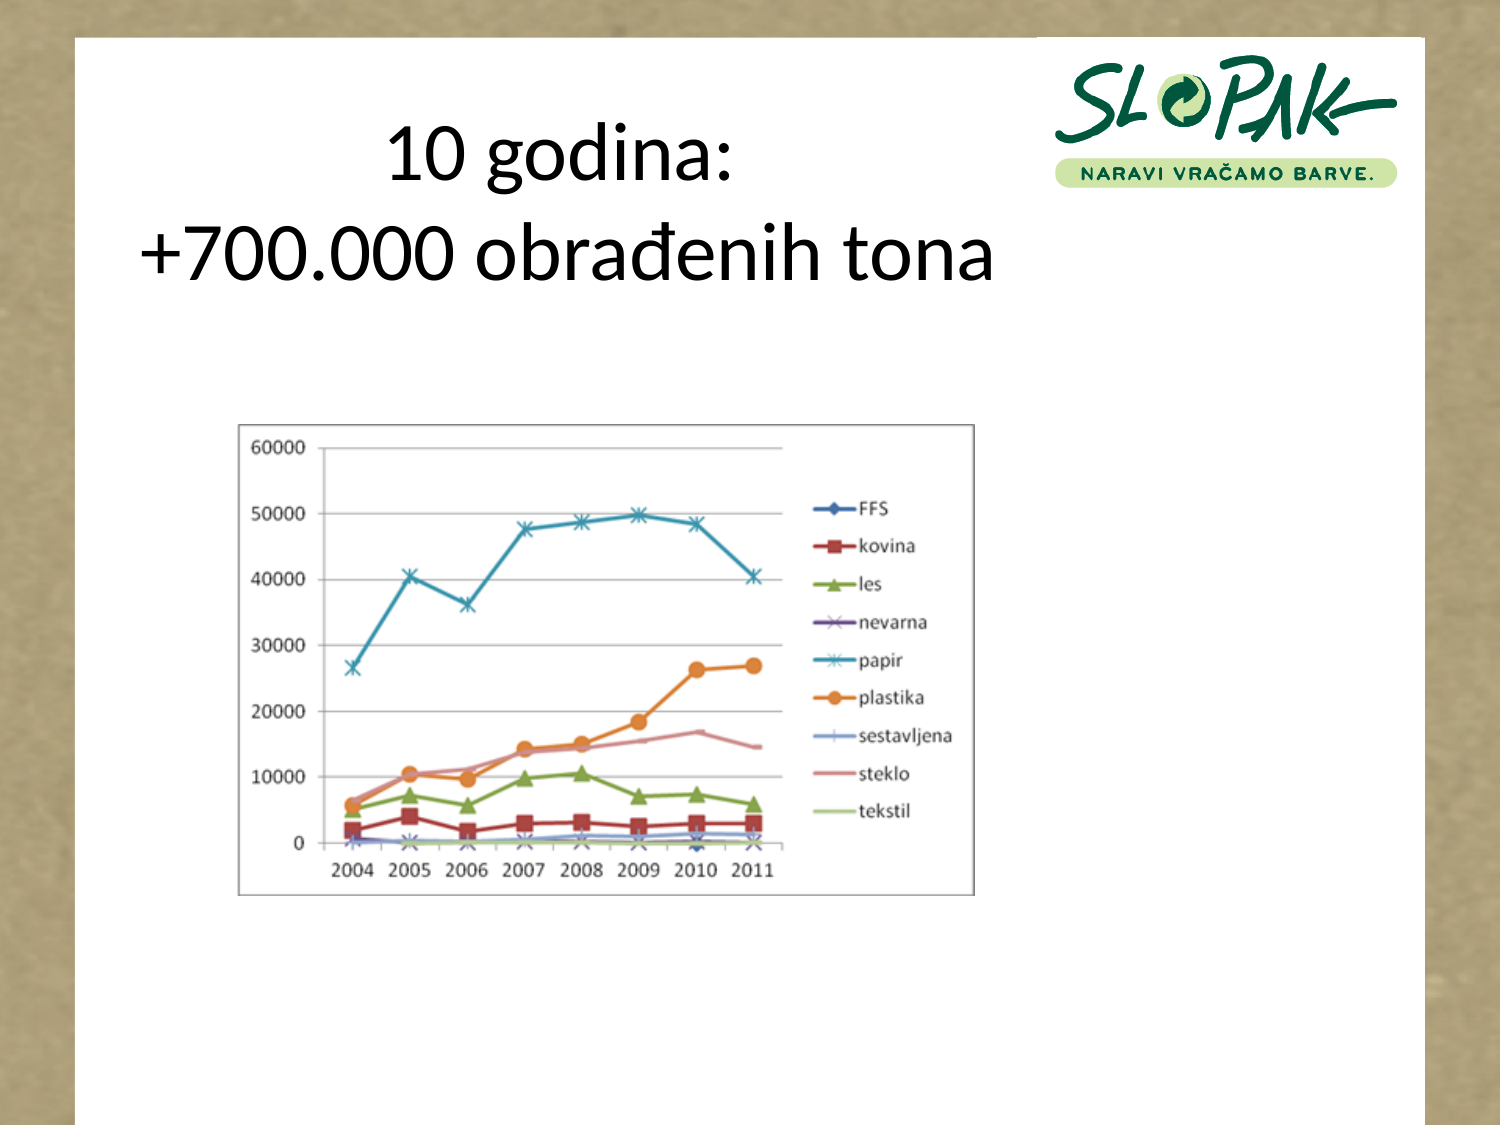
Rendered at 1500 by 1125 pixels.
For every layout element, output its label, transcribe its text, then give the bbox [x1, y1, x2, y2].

picture [0, 0, 1500, 1125]
title 10 godina: +700.000 obrađenih tona [74, 44, 1063, 351]
picture [237, 424, 976, 896]
